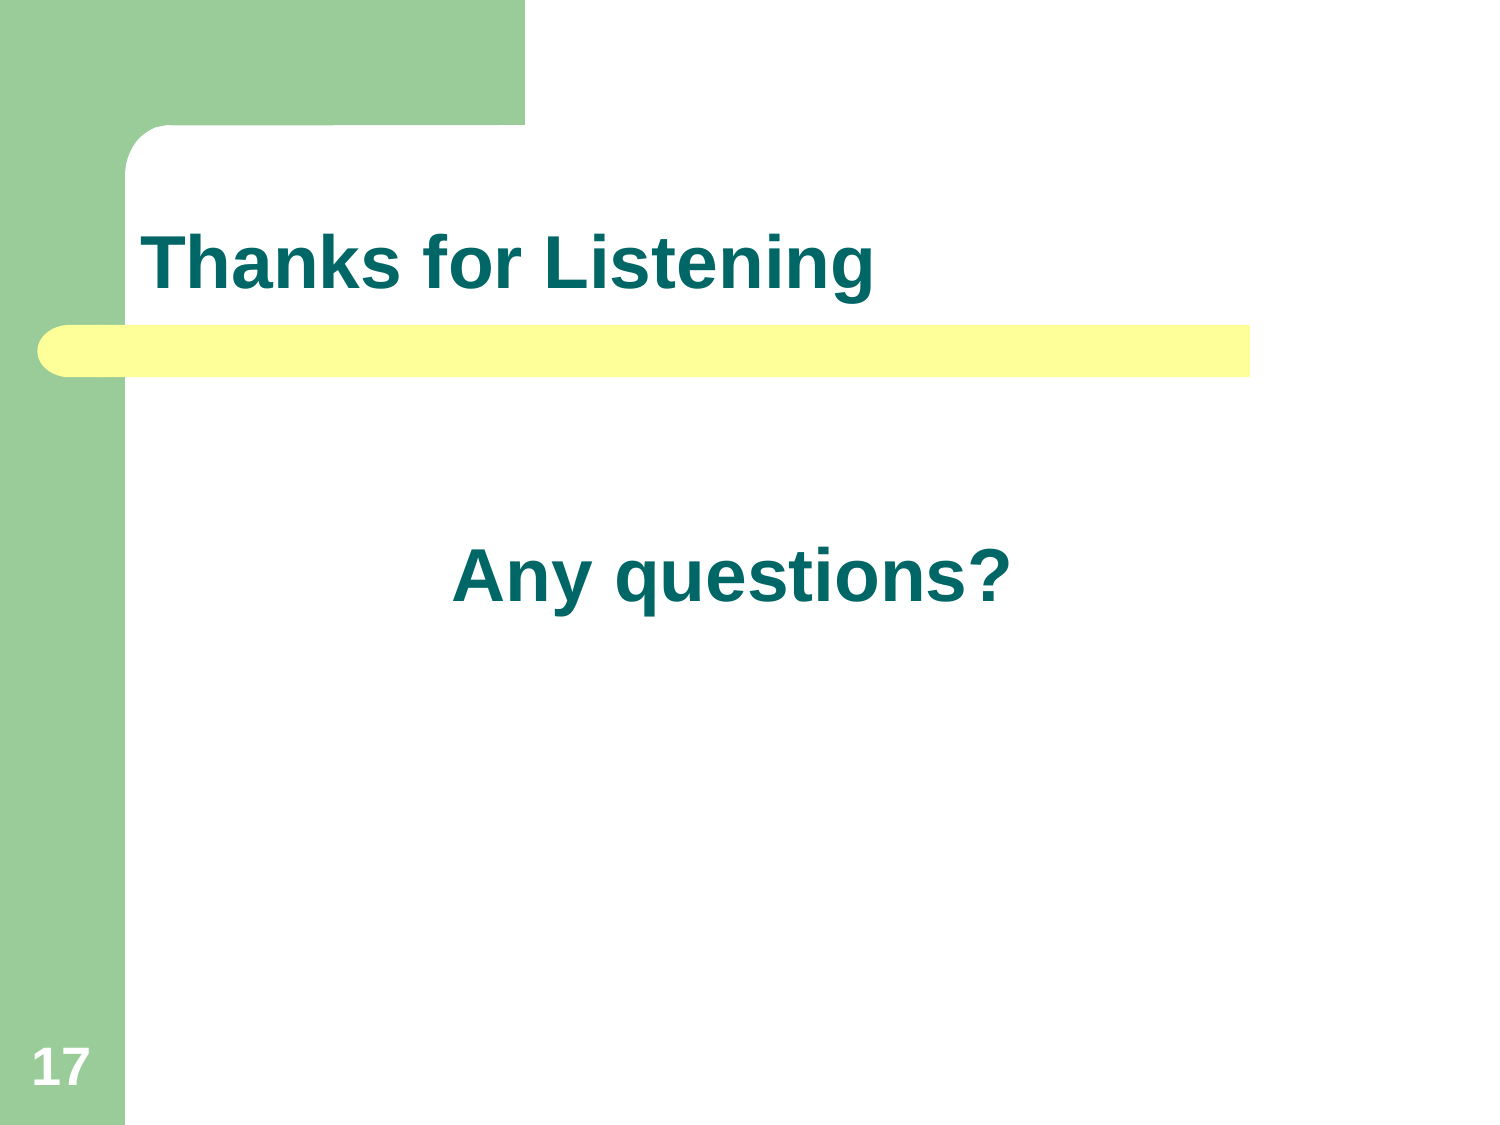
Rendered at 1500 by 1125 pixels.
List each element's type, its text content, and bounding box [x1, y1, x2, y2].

text_box Any questions? [424, 449, 1051, 638]
slide_number 17 [13, 1023, 111, 1105]
title Thanks for Listening [125, 125, 1425, 313]
